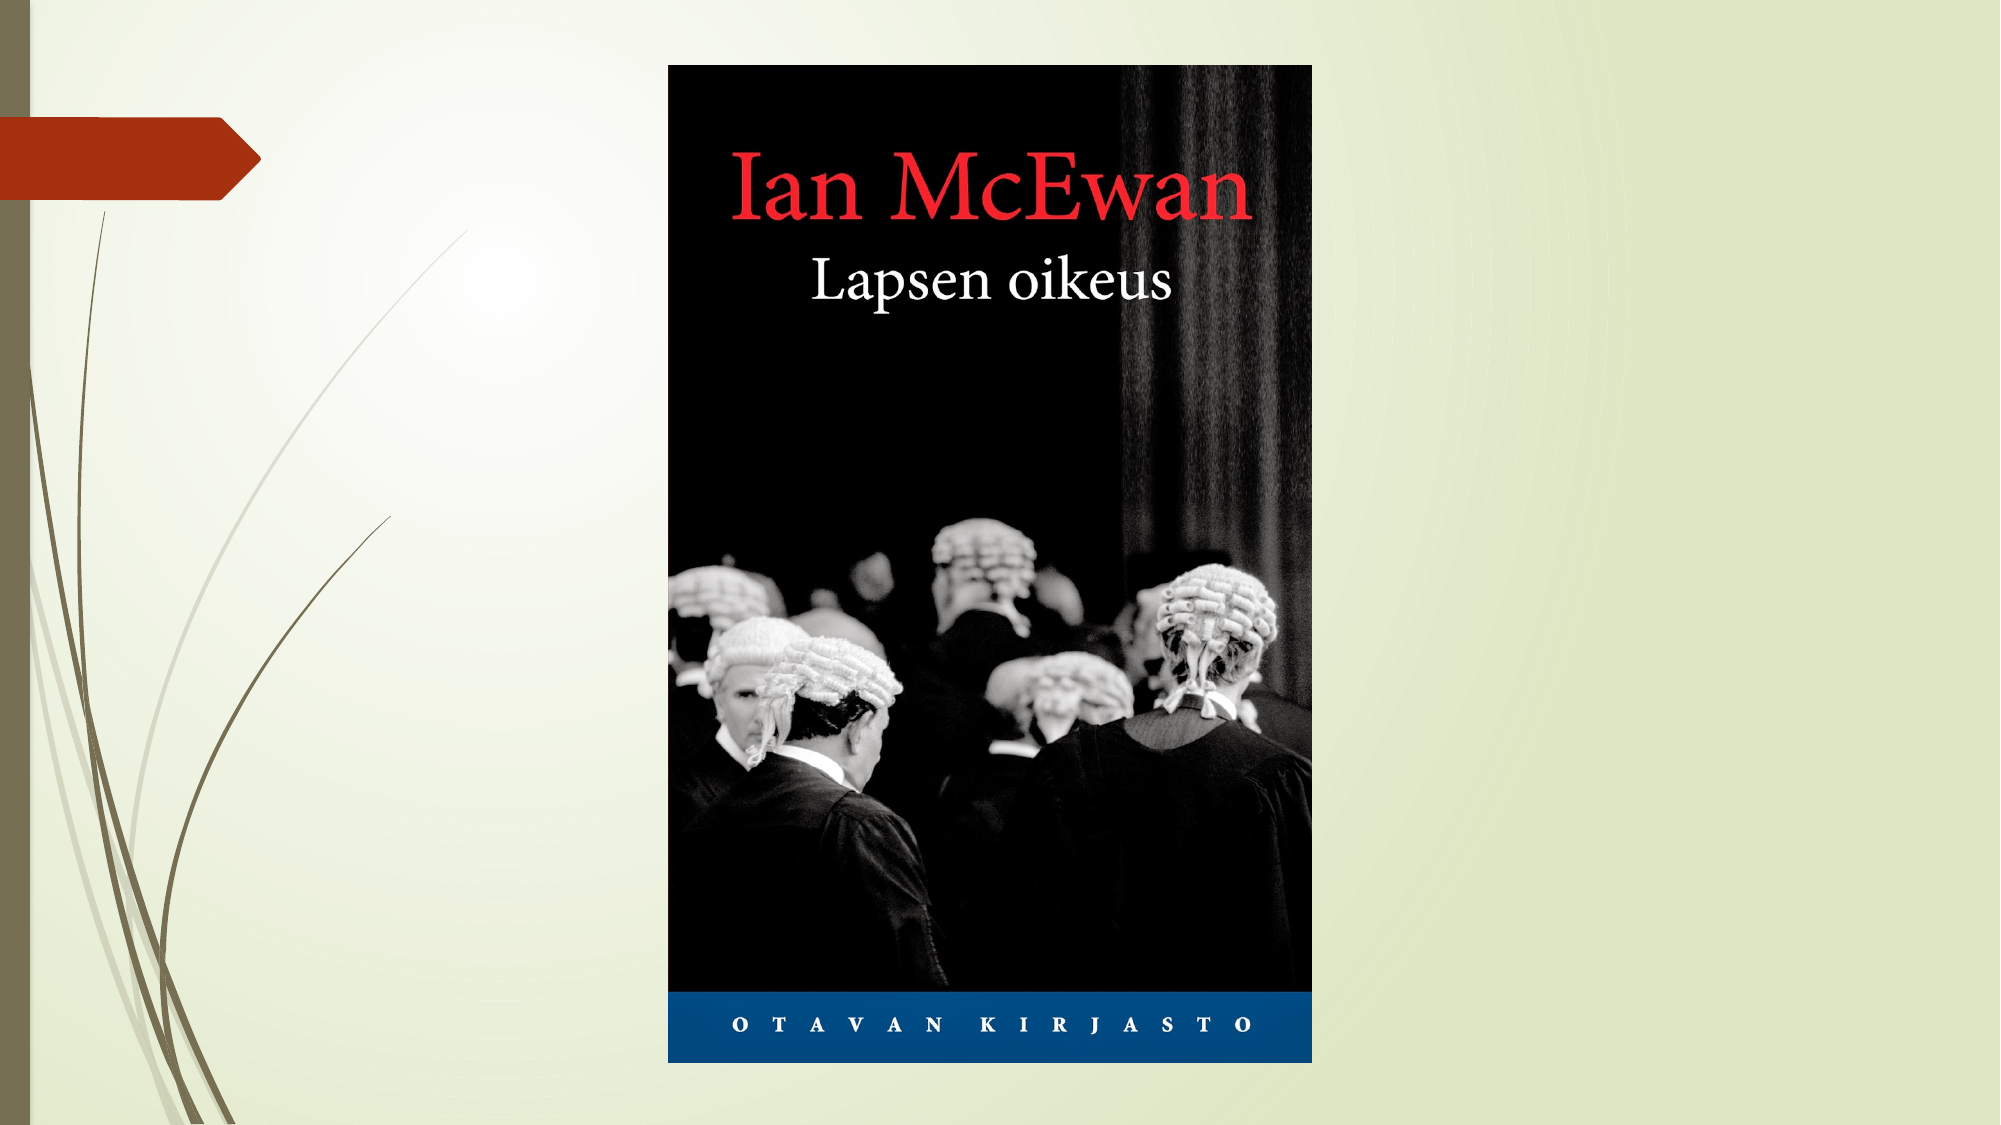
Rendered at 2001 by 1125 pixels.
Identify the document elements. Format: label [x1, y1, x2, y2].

picture [668, 64, 1312, 1063]
